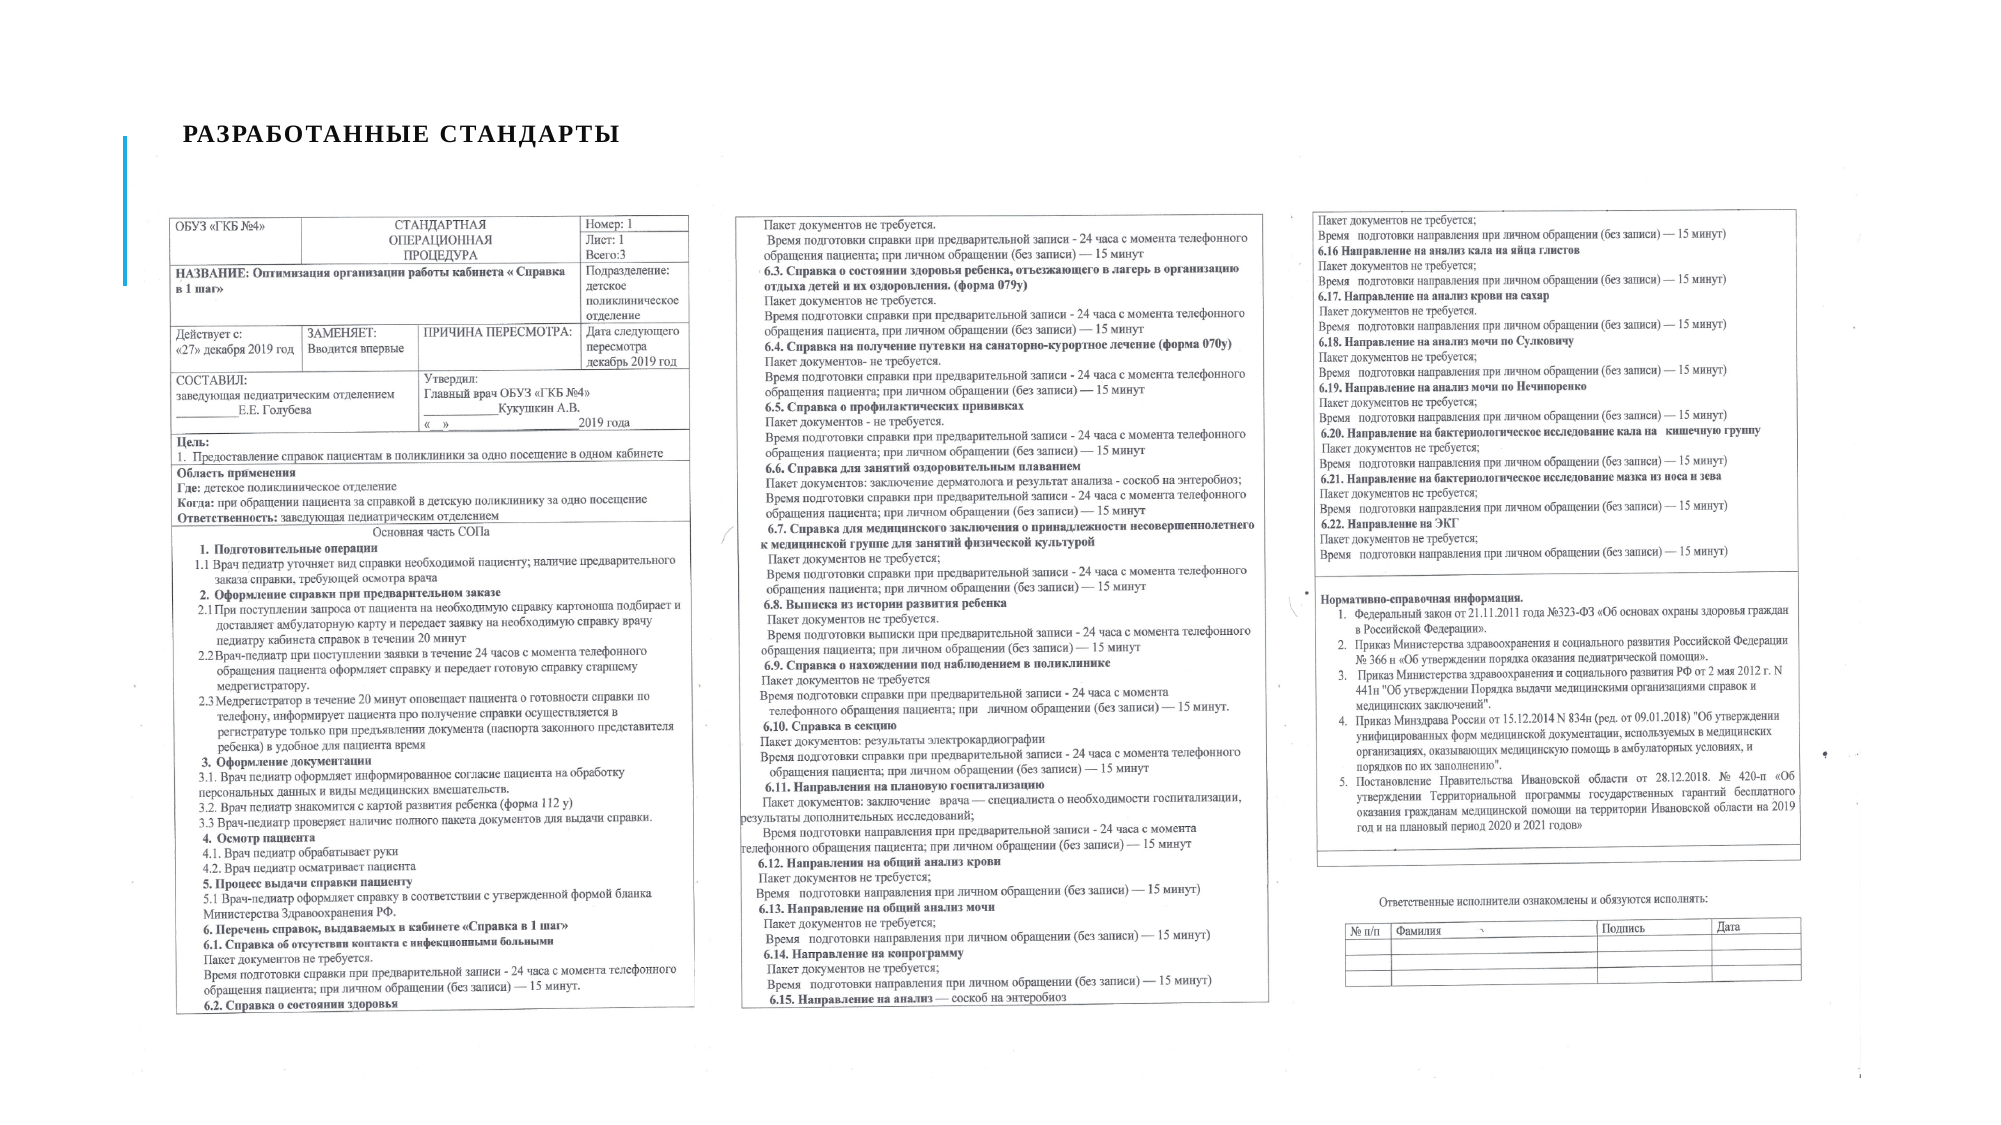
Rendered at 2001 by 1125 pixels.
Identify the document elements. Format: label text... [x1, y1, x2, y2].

picture [129, 154, 1861, 1078]
title Разработанные стандарты [168, 96, 1763, 149]
